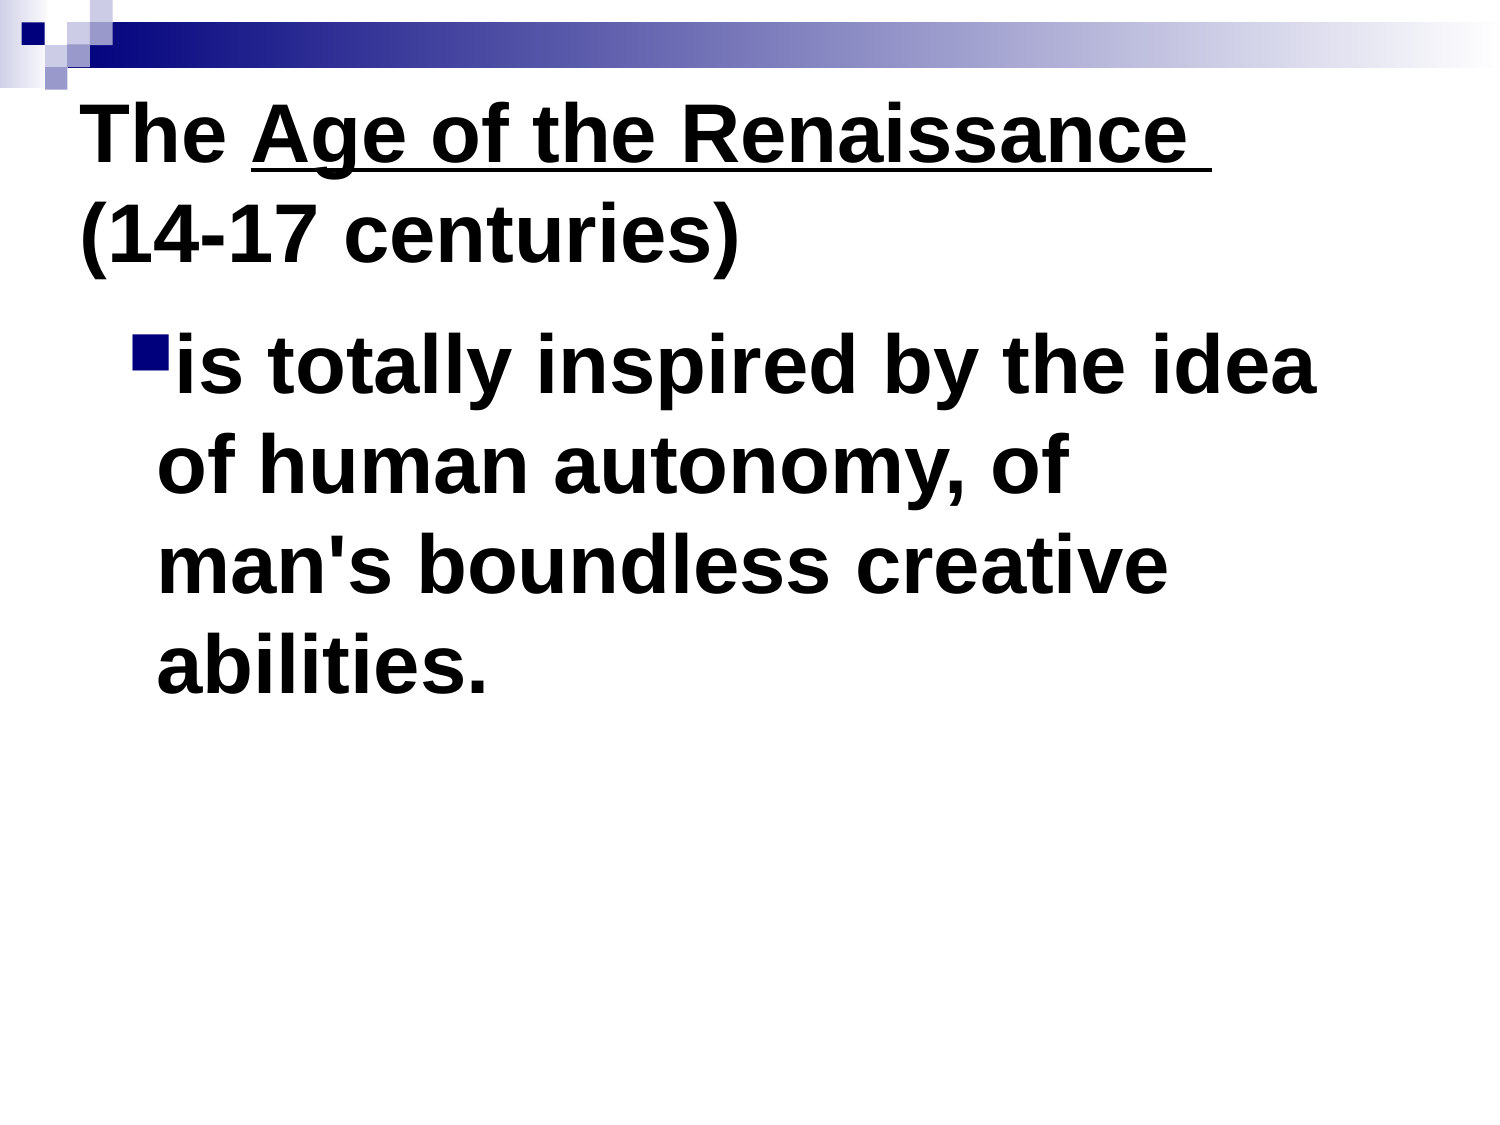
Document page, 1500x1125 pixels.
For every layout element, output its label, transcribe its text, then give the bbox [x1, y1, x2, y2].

list is totally inspired by the idea of human autonomy, of man's boundless creative abilities. [112, 302, 1341, 1125]
title The Age of the Renaissance (14-17 centuries) [64, 160, 1340, 299]
